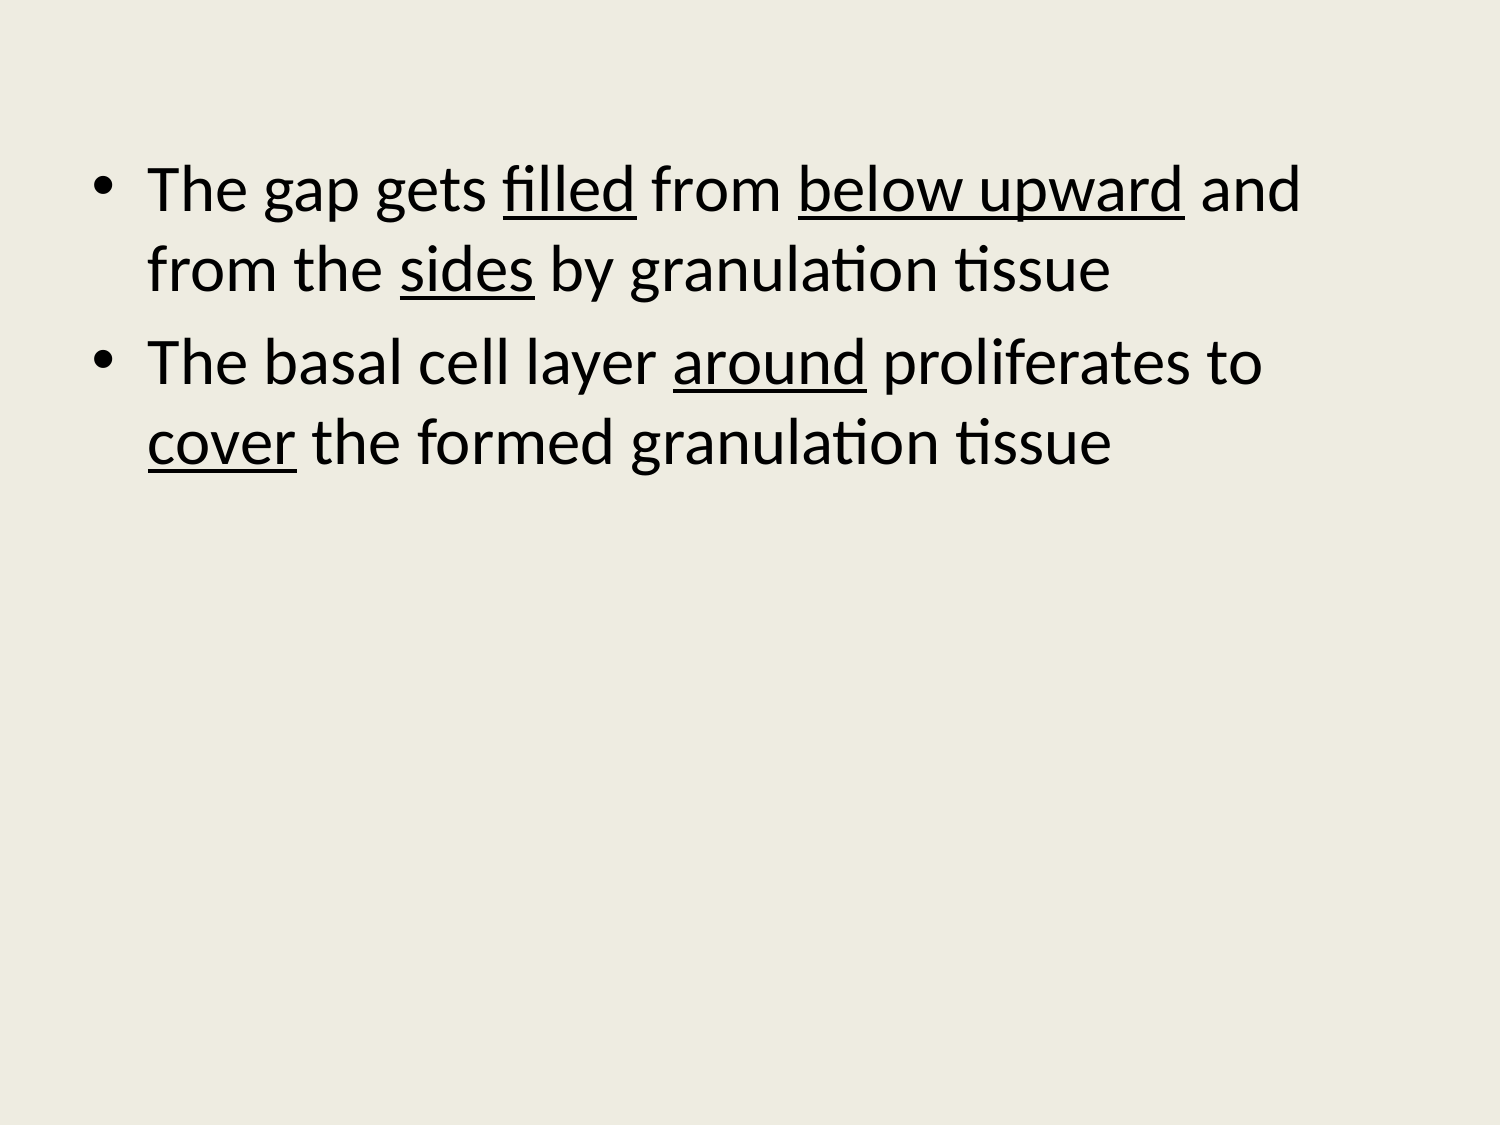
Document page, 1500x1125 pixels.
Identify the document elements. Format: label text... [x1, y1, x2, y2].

list The gap gets filled from below upward and from the sides by granulation tissue The basal cell layer around proliferates to cover the formed granulation tissue [76, 137, 1427, 970]
